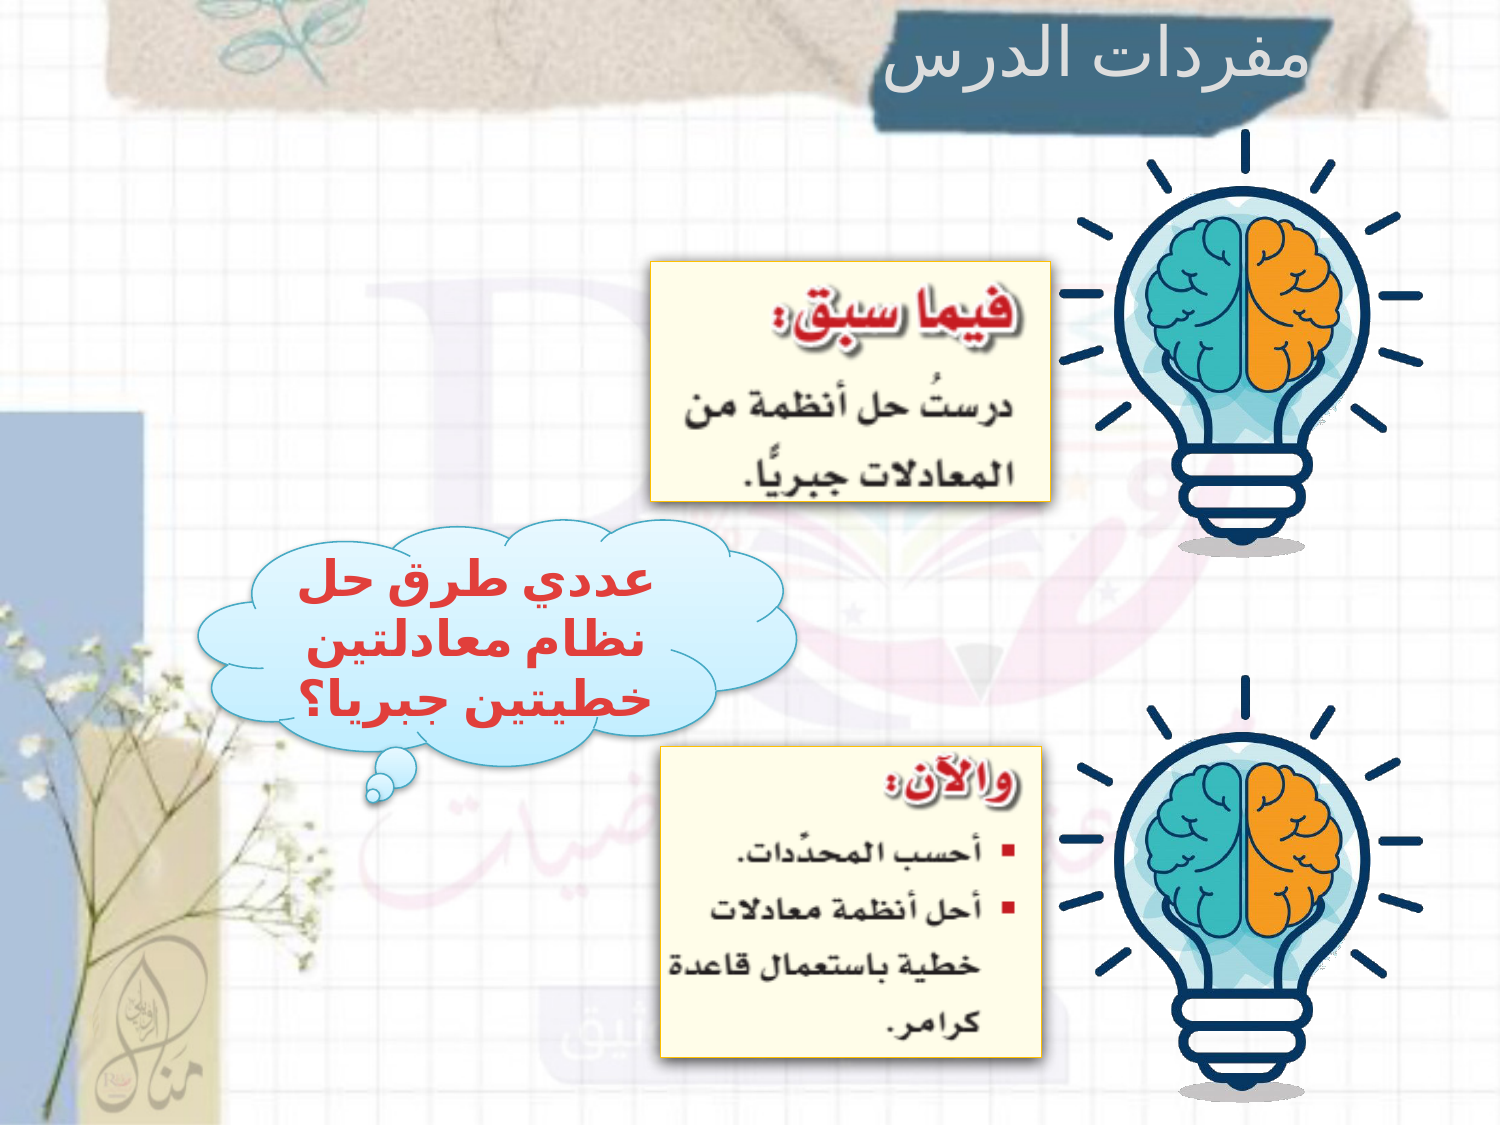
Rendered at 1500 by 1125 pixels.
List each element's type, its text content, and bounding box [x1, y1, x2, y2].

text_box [197, 519, 797, 803]
text_box مفردات الدرس [874, 0, 1338, 98]
picture [0, 0, 1500, 1125]
